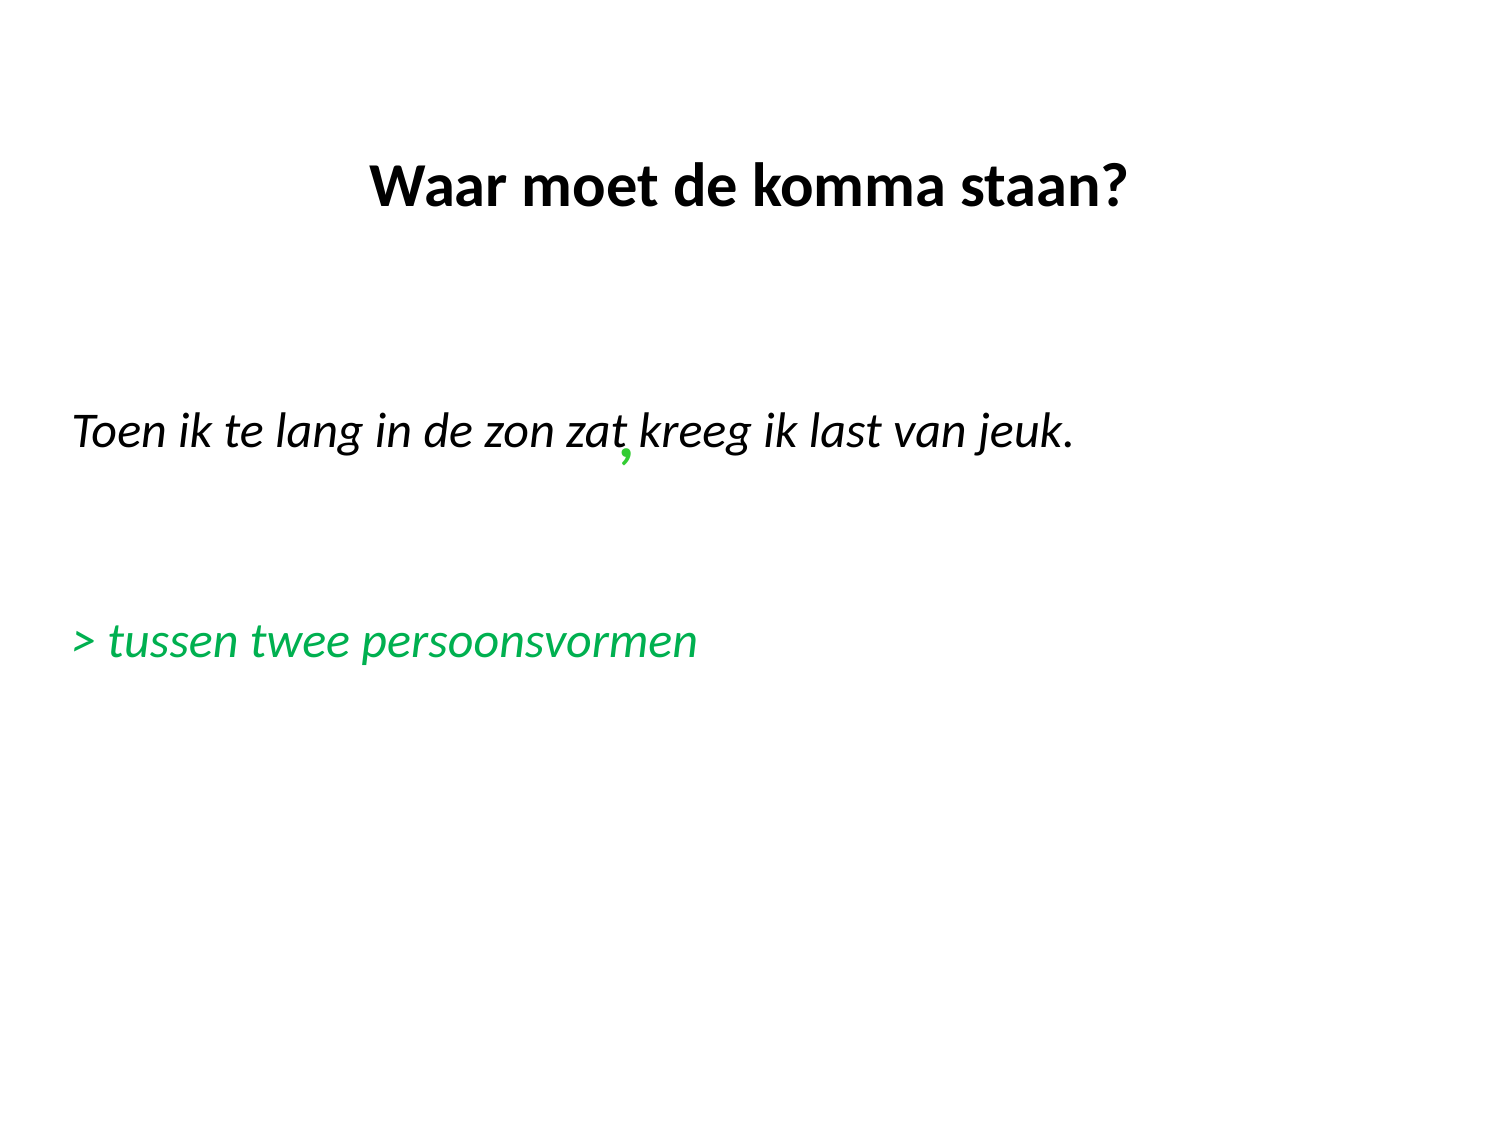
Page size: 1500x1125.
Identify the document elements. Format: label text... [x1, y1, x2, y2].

list Toen ik te lang in de zon zat kreeg ik last van jeuk. > tussen twee persoonsvormen [56, 249, 1444, 963]
title Waar moet de komma staan? [75, 87, 1425, 249]
text_box , [603, 387, 647, 478]
